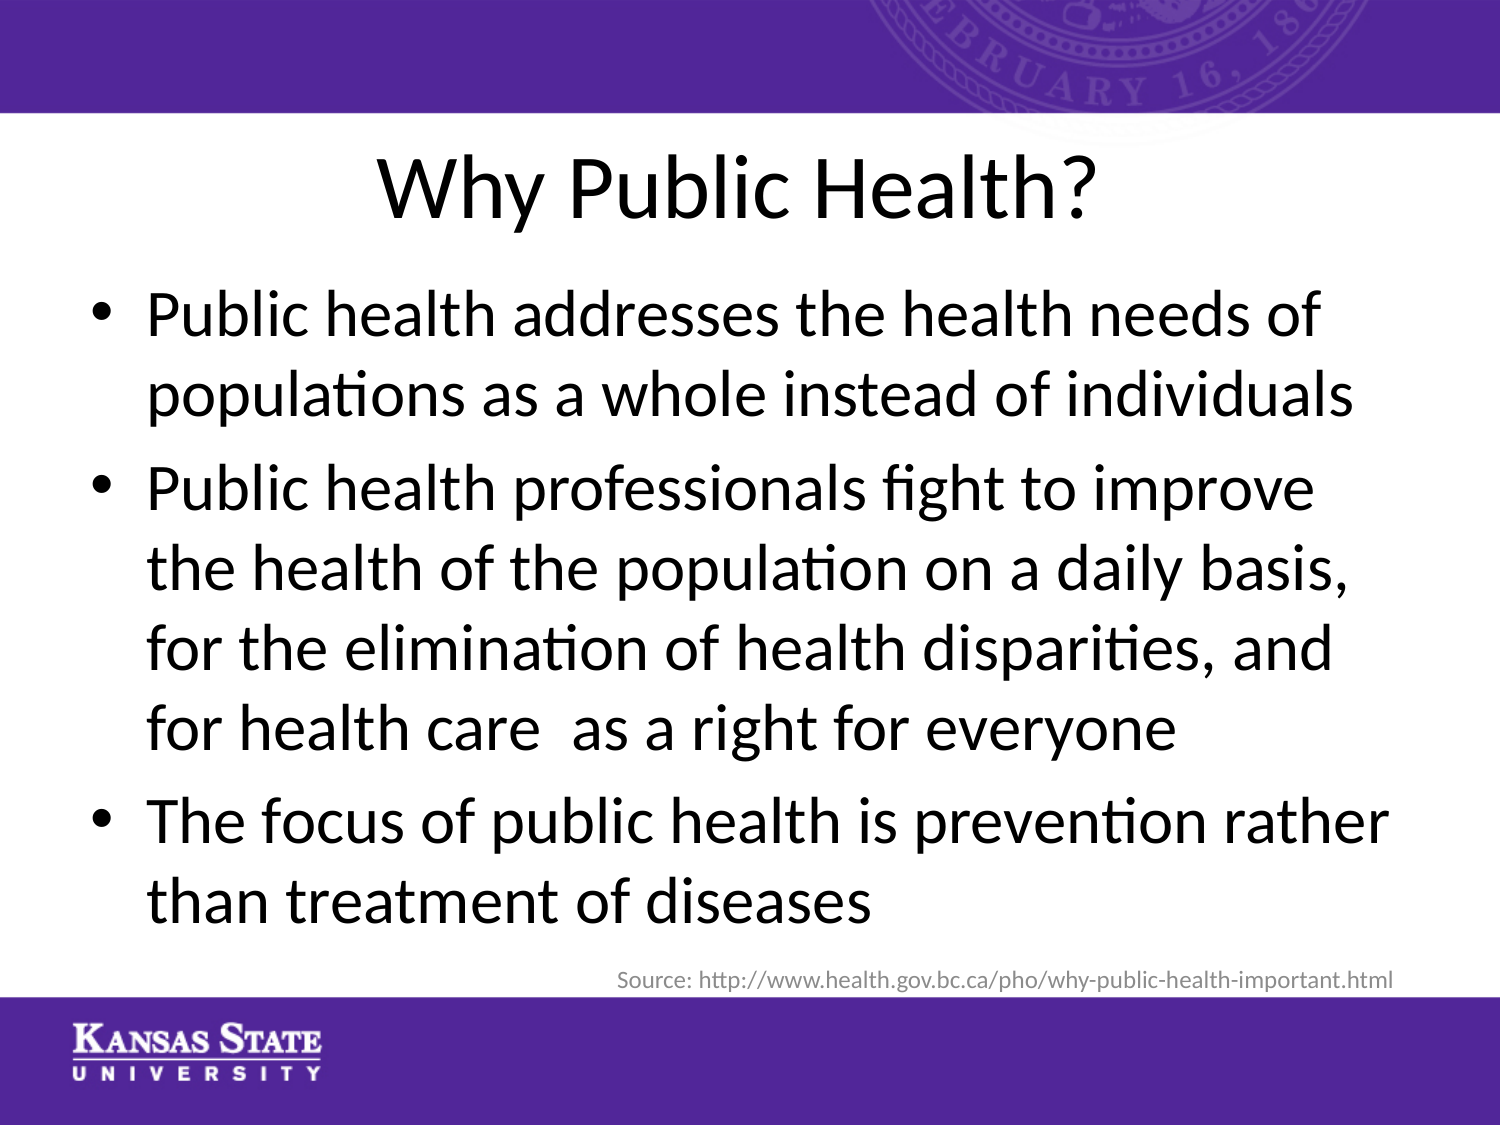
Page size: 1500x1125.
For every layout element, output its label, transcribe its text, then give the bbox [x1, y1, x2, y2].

list Public health addresses the health needs of populations as a whole instead of individuals Public health professionals fight to improve the health of the population on a daily basis, for the elimination of health disparities, and for health care as a right for everyone The focus of public health is prevention rather than treatment of diseases [75, 262, 1425, 1005]
title Why Public Health? [75, 88, 1425, 262]
picture [0, 0, 1500, 1125]
footer Source: http://www.health.gov.bc.ca/pho/why-public-health-important.html [512, 933, 1500, 994]
